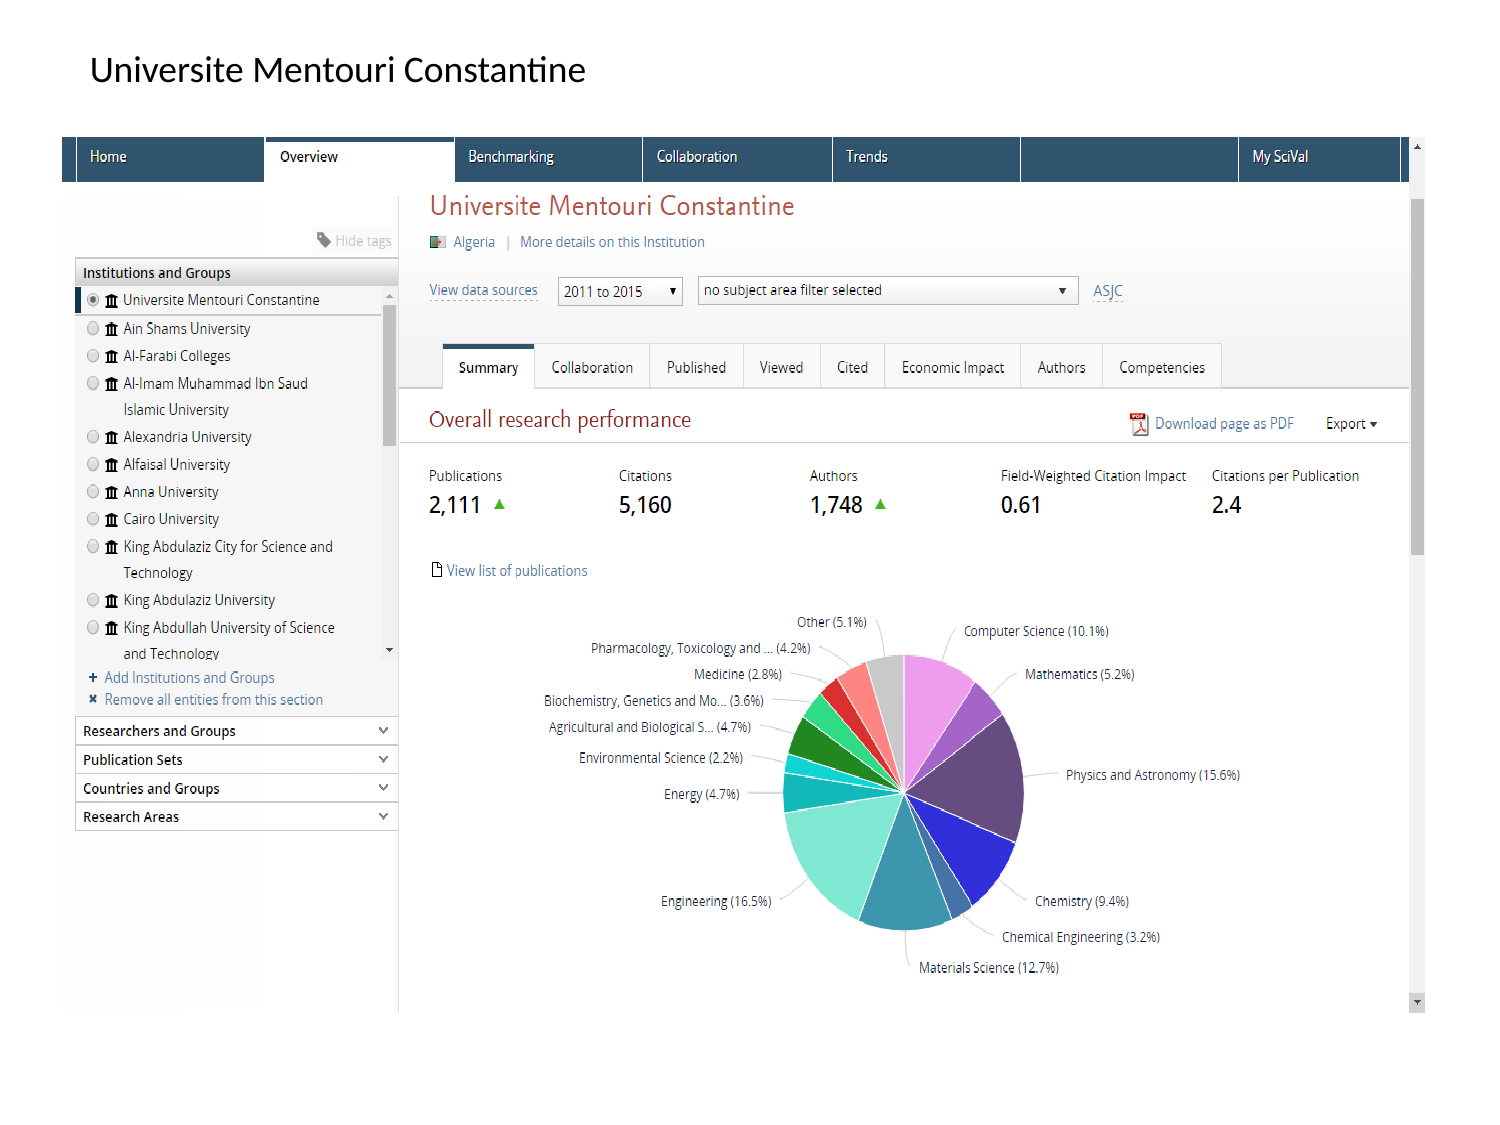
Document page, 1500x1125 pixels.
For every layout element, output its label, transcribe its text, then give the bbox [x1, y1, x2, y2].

picture [62, 137, 1426, 1013]
text_box Universite Mentouri Constantine [75, 37, 1025, 98]
